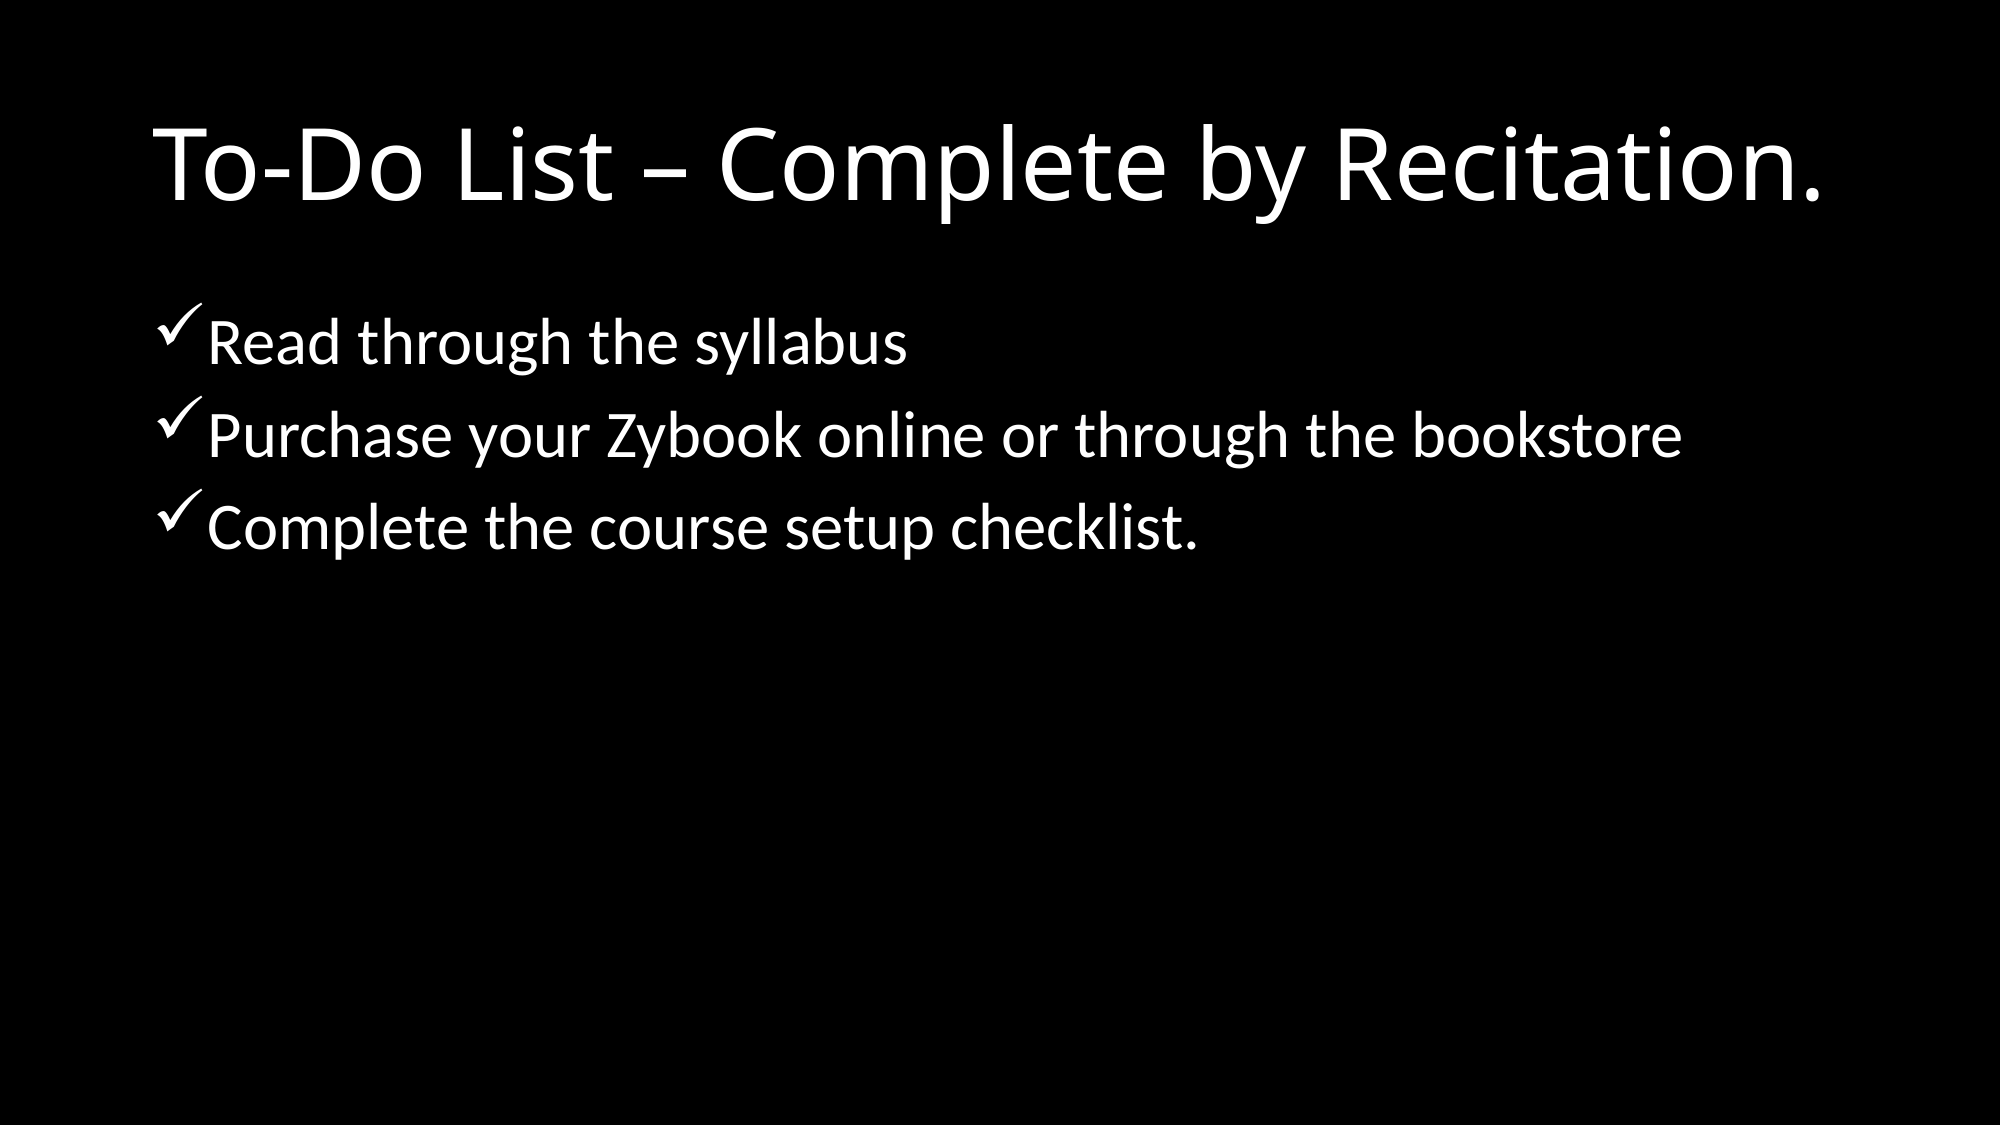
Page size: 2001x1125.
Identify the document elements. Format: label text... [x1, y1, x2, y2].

list Read through the syllabus Purchase your Zybook online or through the bookstore Complete the course setup checklist. [137, 299, 1863, 1014]
title To-Do List – Complete by Recitation. [137, 59, 1863, 278]
